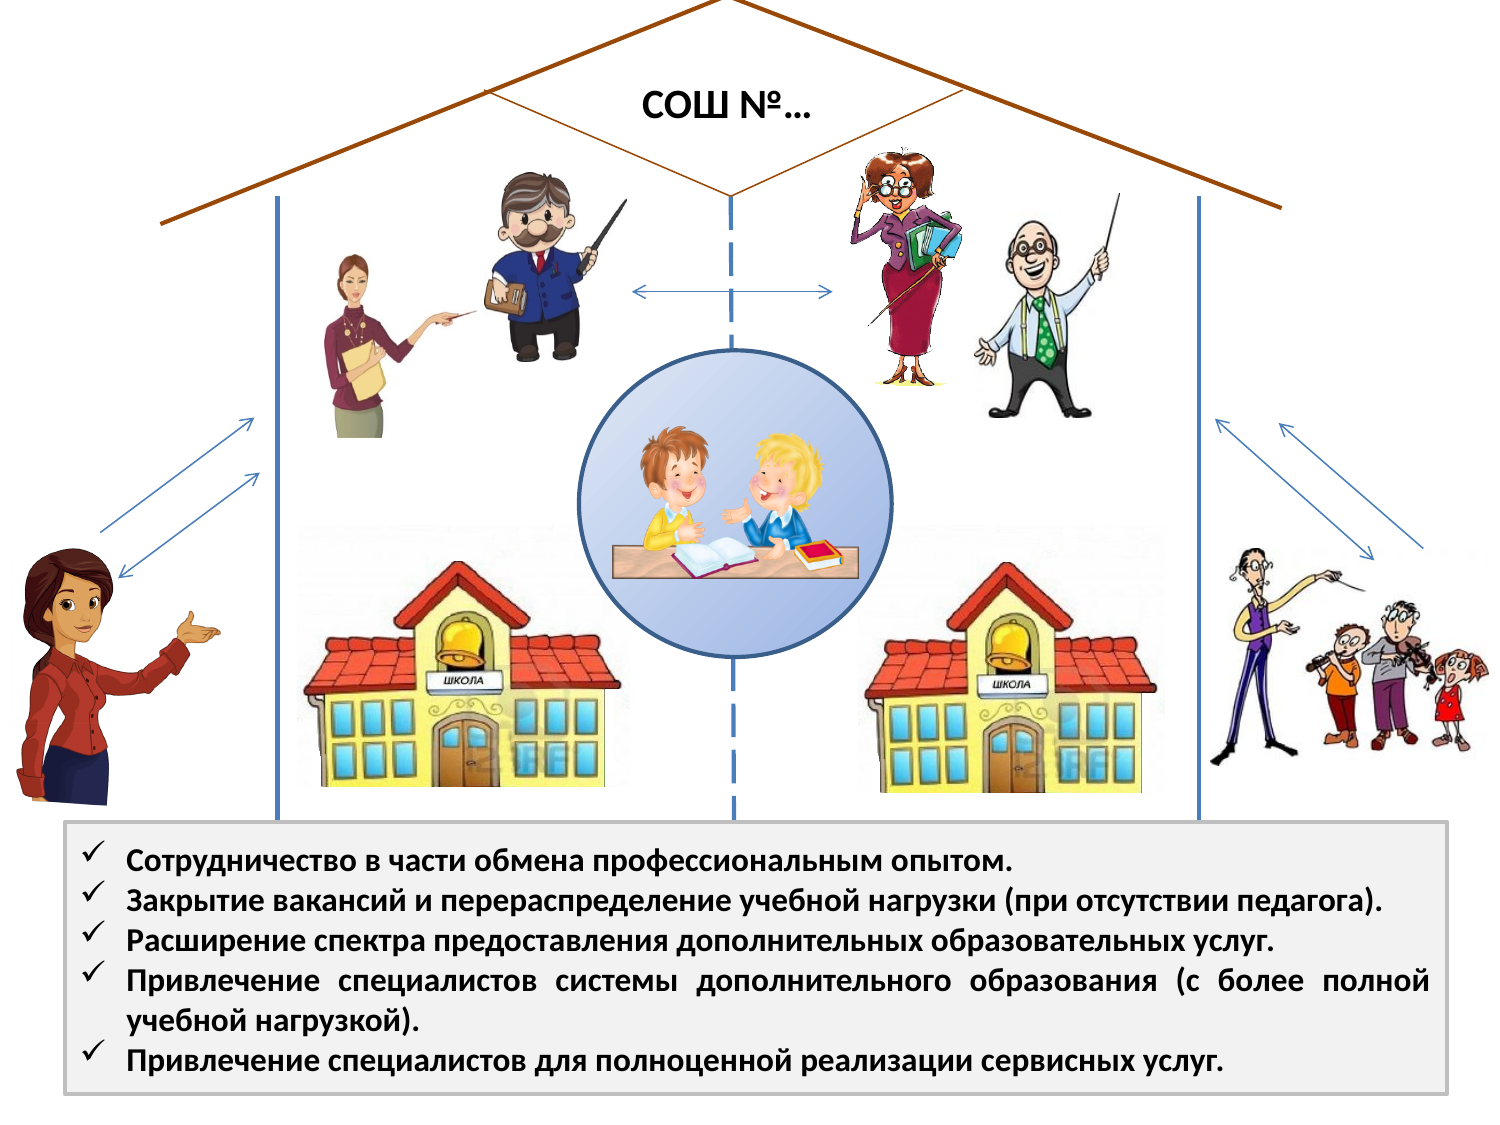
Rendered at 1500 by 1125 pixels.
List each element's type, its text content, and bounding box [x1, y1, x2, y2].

picture [484, 225, 627, 362]
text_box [100, 417, 255, 533]
text_box [740, 348, 862, 409]
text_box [483, 89, 731, 197]
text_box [730, 587, 736, 1047]
text_box [740, 587, 853, 660]
text_box Сотрудничество в части обмена профессиональным опытом. Закрытие вакансий и перераспределение учебной нагрузки (при отсутствии педагога). Расширение спектра предоставления дополнительных образовательных услуг. Привлечение специалистов системы дополнительного образования (с более полной учебной нагрузкой). Привлечение специалистов для полноценной реализации сервисных услуг. [63, 820, 1449, 1096]
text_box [732, 89, 963, 197]
text_box [862, 410, 894, 523]
text_box [635, 587, 725, 659]
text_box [117, 472, 261, 579]
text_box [730, 299, 736, 405]
picture [324, 253, 477, 438]
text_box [1379, 422, 1424, 549]
text_box [576, 413, 606, 523]
picture [296, 406, 1165, 793]
picture [974, 209, 1120, 418]
picture [12, 548, 222, 806]
picture [848, 209, 963, 386]
text_box [611, 348, 725, 406]
picture [1210, 548, 1489, 766]
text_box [730, 218, 736, 290]
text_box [1214, 418, 1375, 561]
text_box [726, 0, 1282, 209]
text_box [160, 0, 728, 225]
